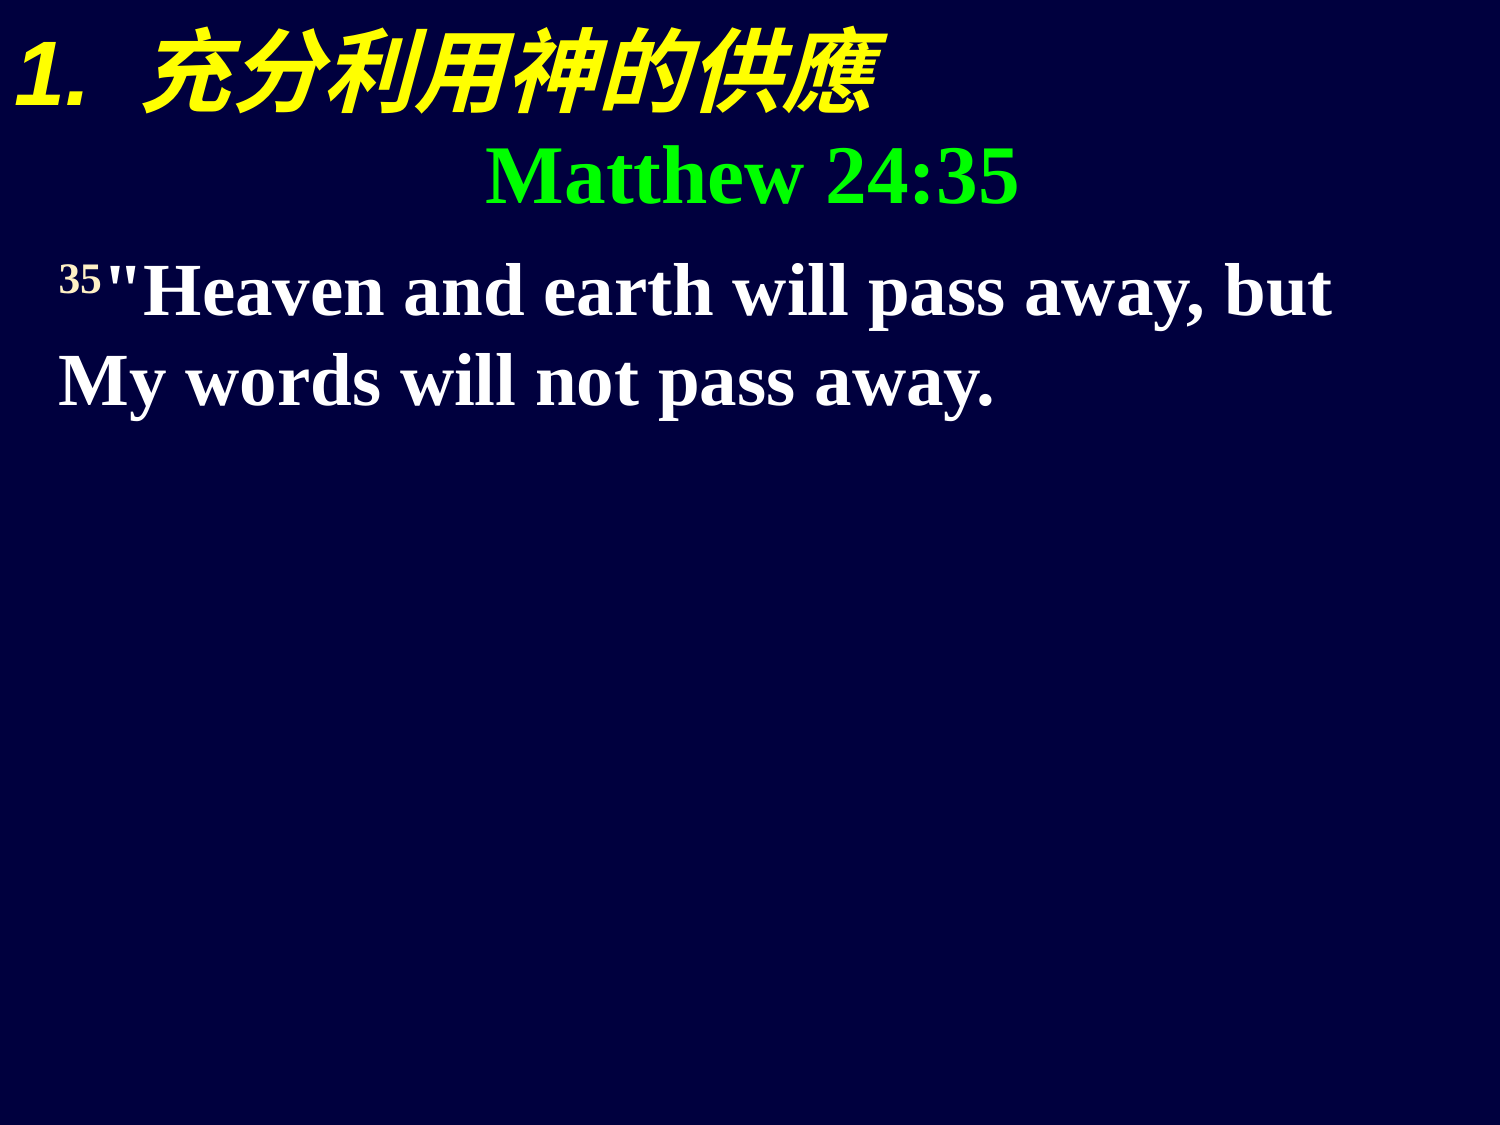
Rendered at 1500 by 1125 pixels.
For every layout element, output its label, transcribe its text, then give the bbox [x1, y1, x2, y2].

text_box 1. 充分利用神的供應 [0, 0, 1500, 138]
text_box Matthew 24:35 35"Heaven and earth will pass away, but My words will not pass away. [24, 112, 1463, 428]
